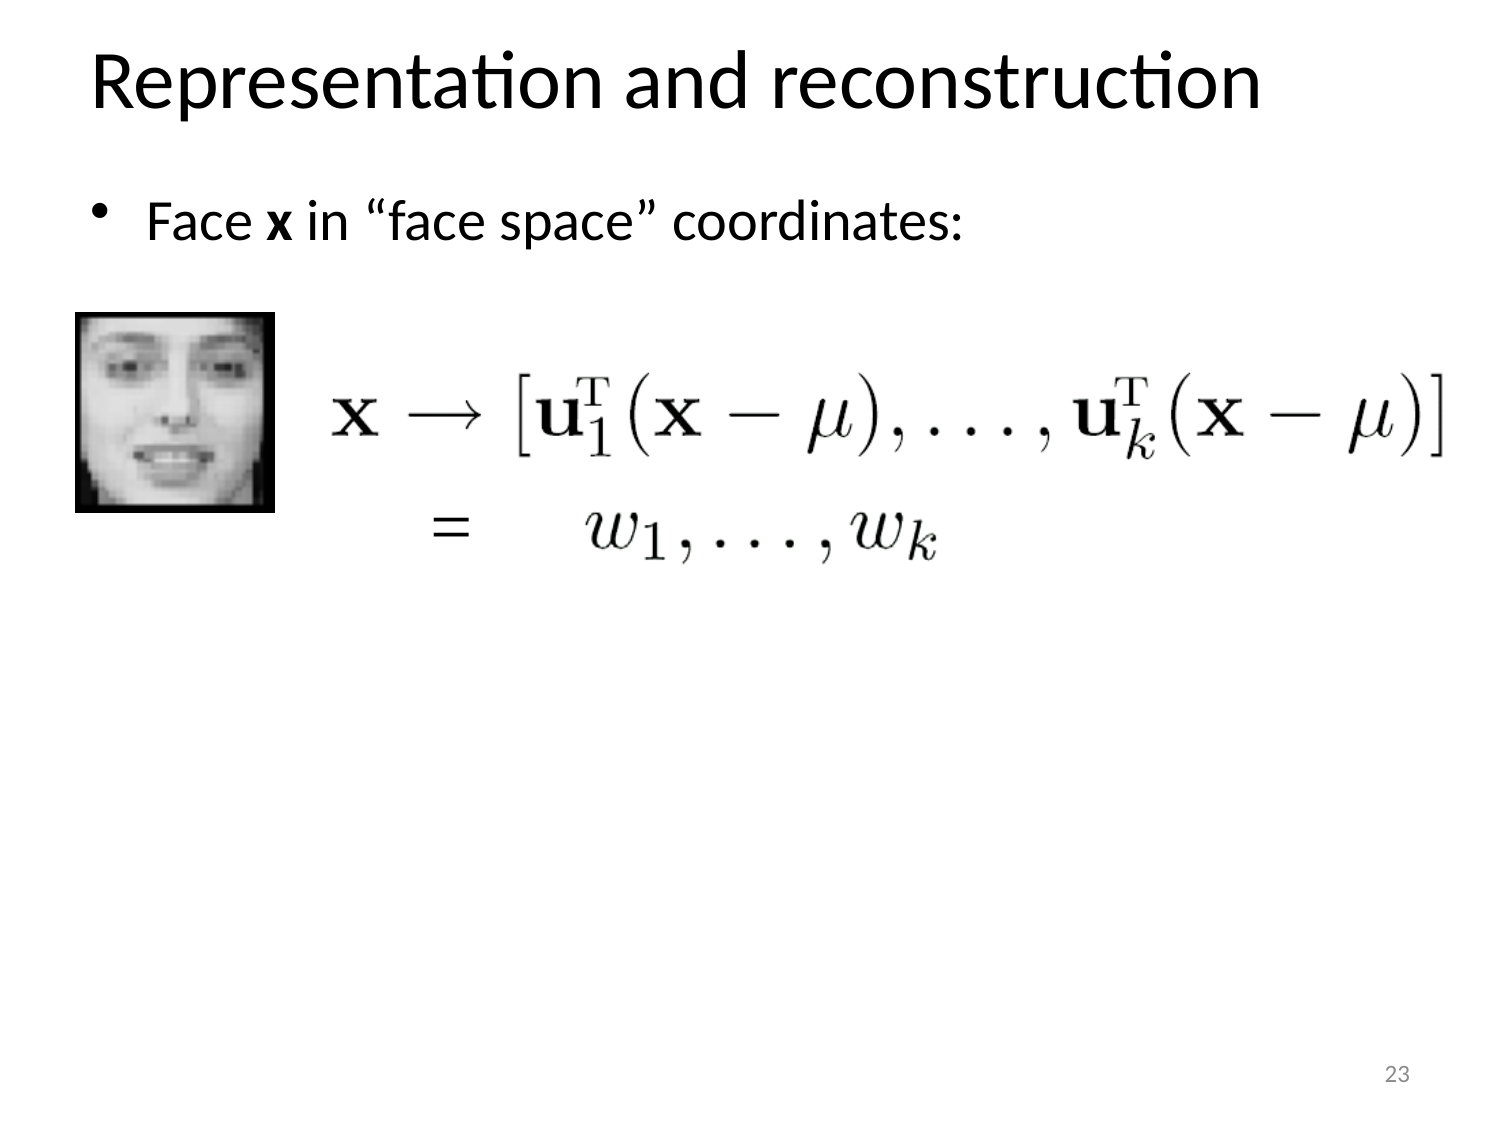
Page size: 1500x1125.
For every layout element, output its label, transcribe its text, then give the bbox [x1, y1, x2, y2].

list Face x in “face space” coordinates: [75, 174, 1425, 1025]
title Representation and reconstruction [75, 0, 1425, 150]
text_box = [416, 480, 489, 575]
slide_number 23 [1074, 1042, 1425, 1103]
picture [74, 312, 276, 513]
picture [321, 362, 1451, 471]
picture [574, 499, 942, 566]
